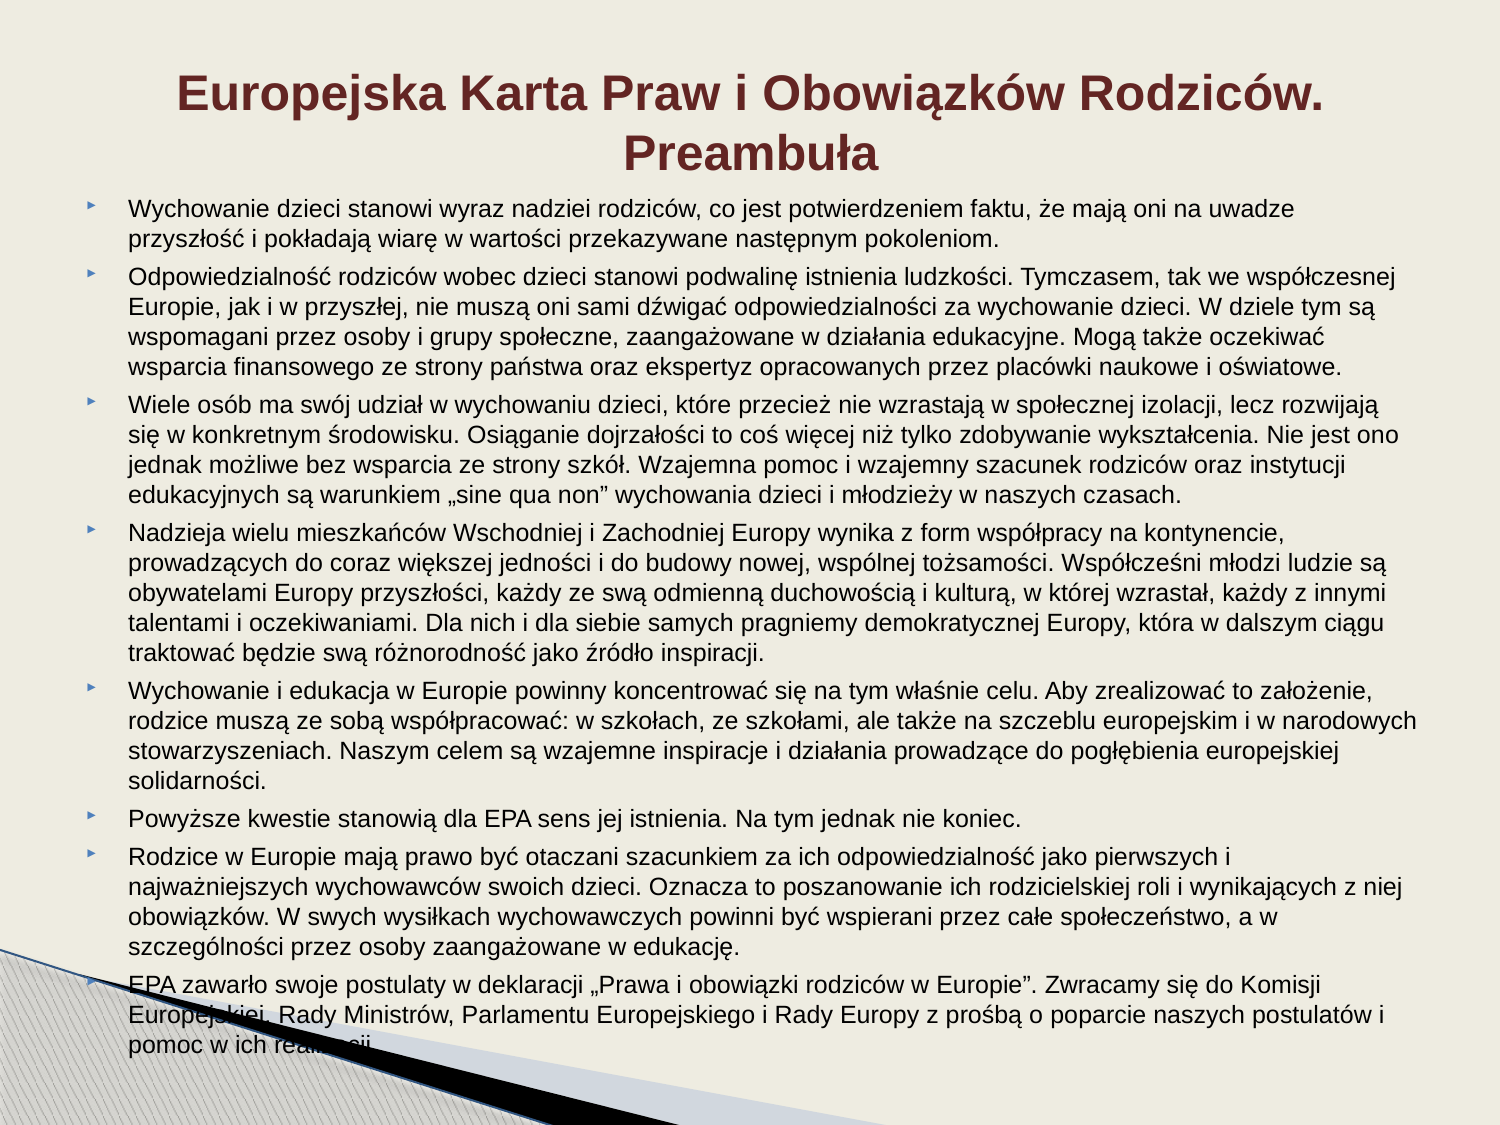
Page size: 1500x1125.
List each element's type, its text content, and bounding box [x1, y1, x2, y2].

title Europejska Karta Praw i Obowiązków Rodziców. Preambuła [76, 45, 1425, 197]
list Wychowanie dzieci stanowi wyraz nadziei rodziców, co jest potwierdzeniem faktu, że mają oni na uwadze przyszłość i pokładają wiarę w wartości przekazywane następnym pokoleniom. Odpowiedzialność rodziców wobec dzieci stanowi podwalinę istnienia ludzkości. Tymczasem, tak we współczesnej Europie, jak i w przyszłej, nie muszą oni sami dźwigać odpowiedzialności za wychowanie dzieci. W dziele tym są wspomagani przez osoby i grupy społeczne, zaangażowane w działania edukacyjne. Mogą także oczekiwać wsparcia finansowego ze strony państwa oraz ekspertyz opracowanych przez placówki naukowe i oświatowe. Wiele osób ma swój udział w wychowaniu dzieci, które przecież nie wzrastają w społecznej izolacji, lecz rozwijają się w konkretnym środowisku. Osiąganie dojrzałości to coś więcej niż tylko zdobywanie wykształcenia. Nie jest ono jednak możliwe bez wsparcia ze strony szkół. Wzajemna pomoc i wzajemny szacunek rodziców oraz instytucji edukacyjnych są warunkiem „sine qua non” wychowania dzieci i młodzieży w naszych czasach. Nadzieja wielu mieszkańców Wschodniej i Zachodniej Europy wynika z form współpracy na kontynencie, prowadzących do coraz większej jedności i do budowy nowej, wspólnej tożsamości. Współcześni młodzi ludzie są obywatelami Europy przyszłości, każdy ze swą odmienną duchowością i kulturą, w której wzrastał, każdy z innymi talentami i oczekiwaniami. Dla nich i dla siebie samych pragniemy demokratycznej Europy, która w dalszym ciągu traktować będzie swą różnorodność jako źródło inspiracji. Wychowanie i edukacja w Europie powinny koncentrować się na tym właśnie celu. Aby zrealizować to założenie, rodzice muszą ze sobą współpracować: w szkołach, ze szkołami, ale także na szczeblu europejskim i w narodowych stowarzyszeniach. Naszym celem są wzajemne inspiracje i działania prowadzące do pogłębienia europejskiej solidarności. Powyższe kwestie stanowią dla EPA sens jej istnienia. Na tym jednak nie koniec. Rodzice w Europie mają prawo być otaczani szacunkiem za ich odpowiedzialność jako pierwszych i najważniejszych wychowawców swoich dzieci. Oznacza to poszanowanie ich rodzicielskiej roli i wynikających z niej obowiązków. W swych wysiłkach wychowawczych powinni być wspierani przez całe społeczeństwo, a w szczególności przez osoby zaangażowane w edukację. EPA zawarło swoje postulaty w deklaracji „Prawa i obowiązki rodziców w Europie”. Zwracamy się do Komisji Europejskiej, Rady Ministrów, Parlamentu Europejskiego i Rady Europy z prośbą o poparcie naszych postulatów i pomoc w ich realizacji. [52, 184, 1436, 1071]
